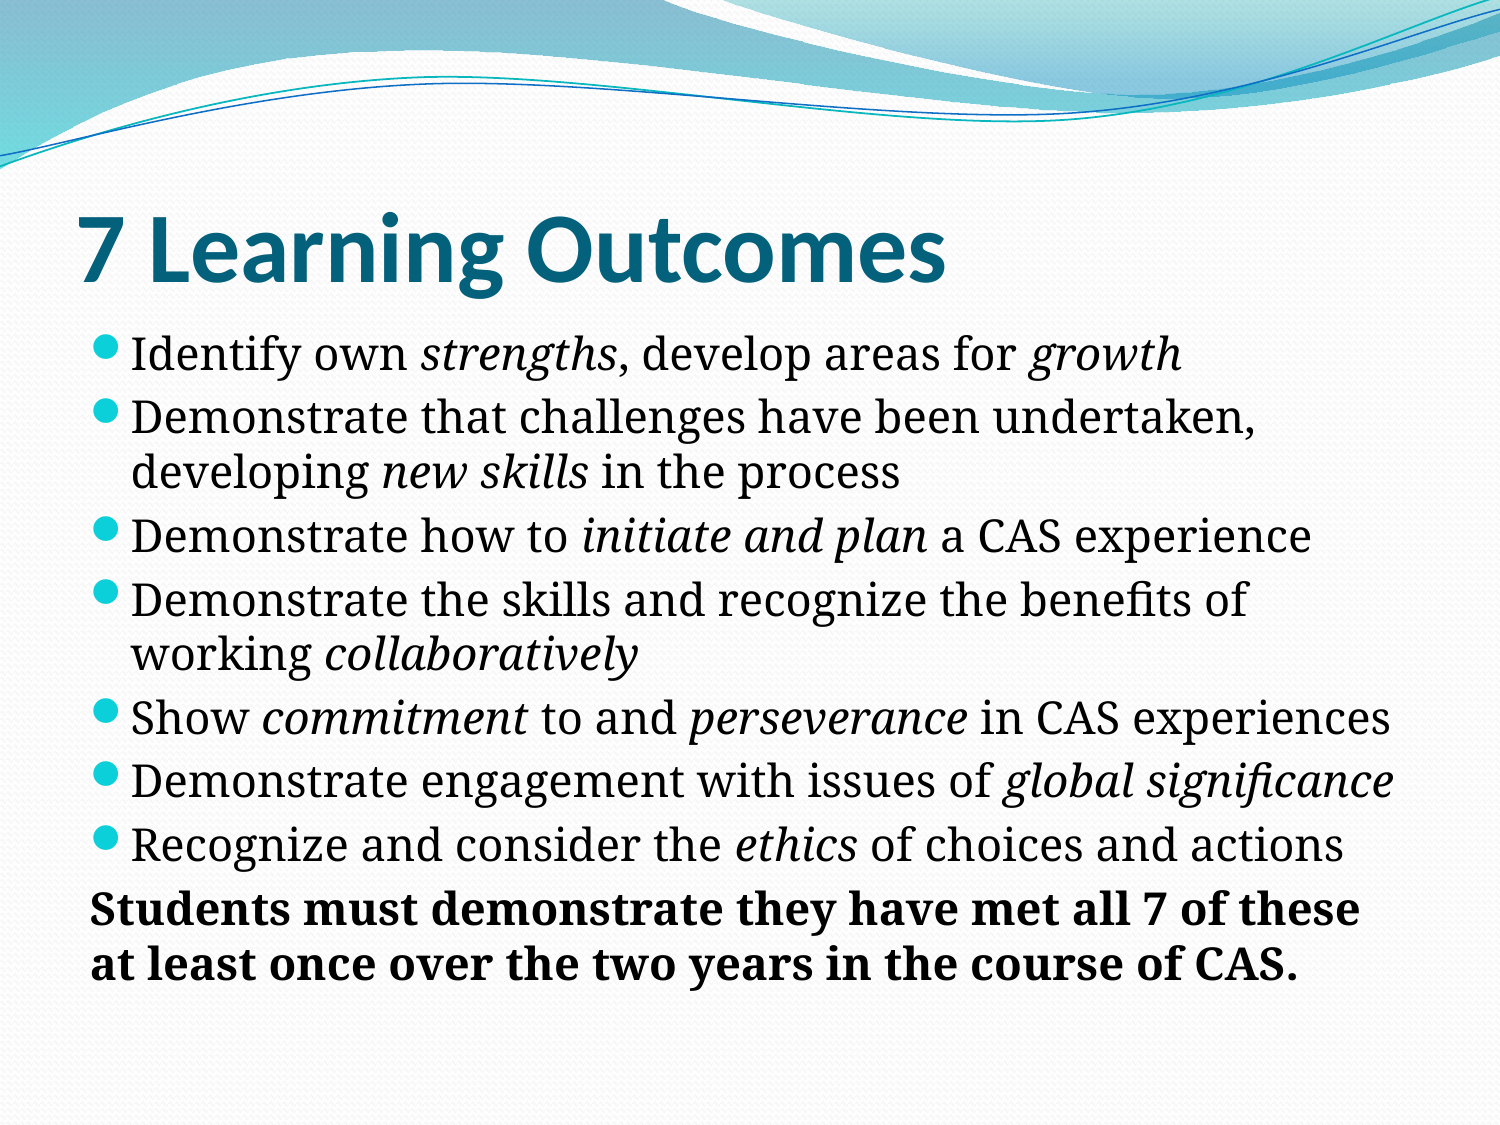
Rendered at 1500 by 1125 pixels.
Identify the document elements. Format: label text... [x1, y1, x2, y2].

list Identify own strengths, develop areas for growth Demonstrate that challenges have been undertaken, developing new skills in the process Demonstrate how to initiate and plan a CAS experience Demonstrate the skills and recognize the benefits of working collaboratively Show commitment to and perseverance in CAS experiences Demonstrate engagement with issues of global significance Recognize and consider the ethics of choices and actions Students must demonstrate they have met all 7 of these at least once over the two years in the course of CAS. [75, 317, 1425, 1038]
title 7 Learning Outcomes [75, 115, 1425, 303]
